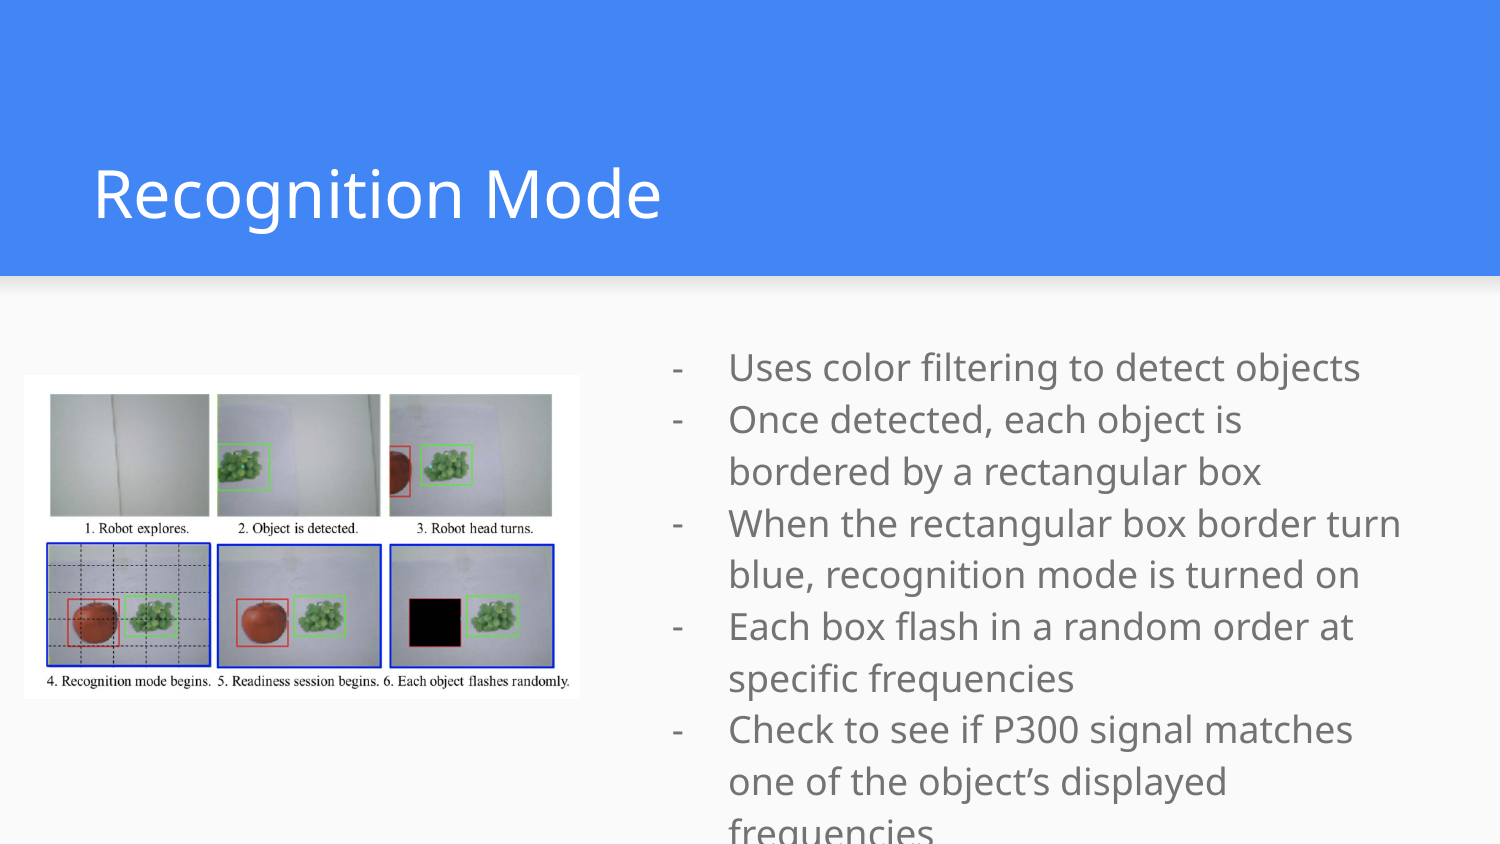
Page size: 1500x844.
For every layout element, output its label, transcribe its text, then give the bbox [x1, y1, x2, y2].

picture [24, 375, 581, 700]
title Recognition Mode [77, 121, 1427, 248]
list Uses color filtering to detect objects Once detected, each object is bordered by a rectangular box When the rectangular box border turn blue, recognition mode is turned on Each box flash in a random order at specific frequencies Check to see if P300 signal matches one of the object’s displayed frequencies [638, 322, 1427, 760]
